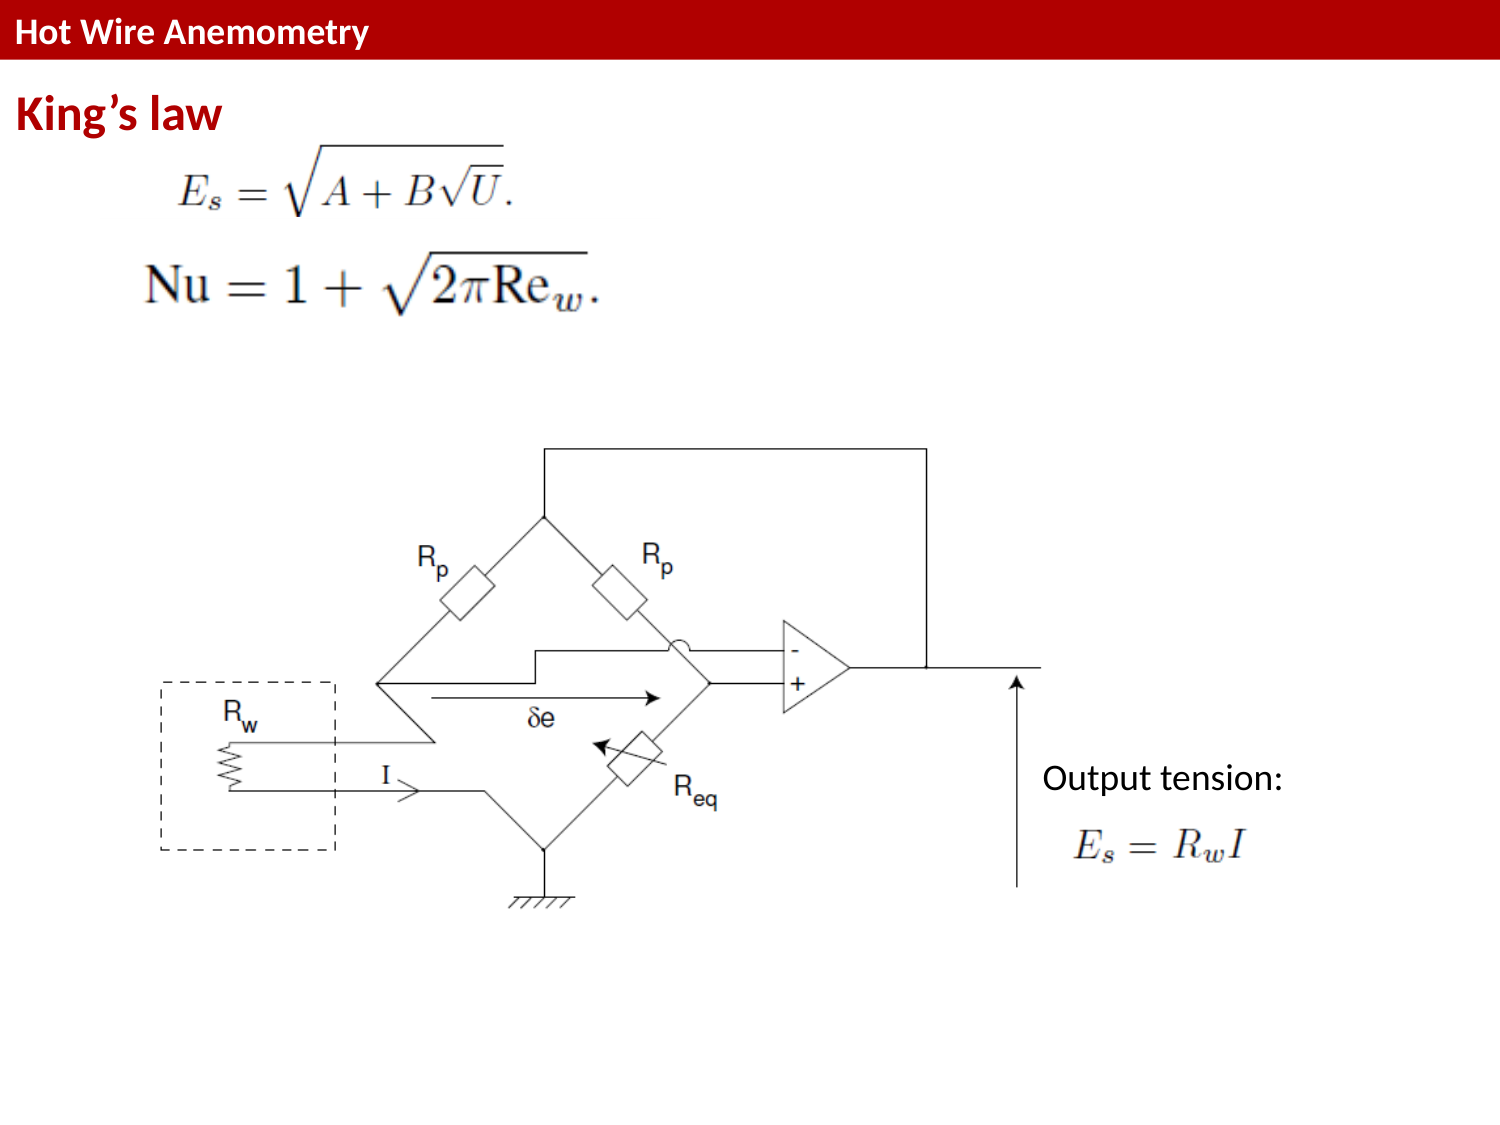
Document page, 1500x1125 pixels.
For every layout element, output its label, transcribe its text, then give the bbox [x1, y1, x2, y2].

text_box King’s law [1, 73, 238, 149]
picture [90, 392, 1138, 936]
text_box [1052, 775, 1254, 898]
picture [100, 117, 661, 361]
text_box Output tension: [1138, 745, 1299, 806]
text_box Hot Wire Anemometry [0, 0, 1500, 60]
